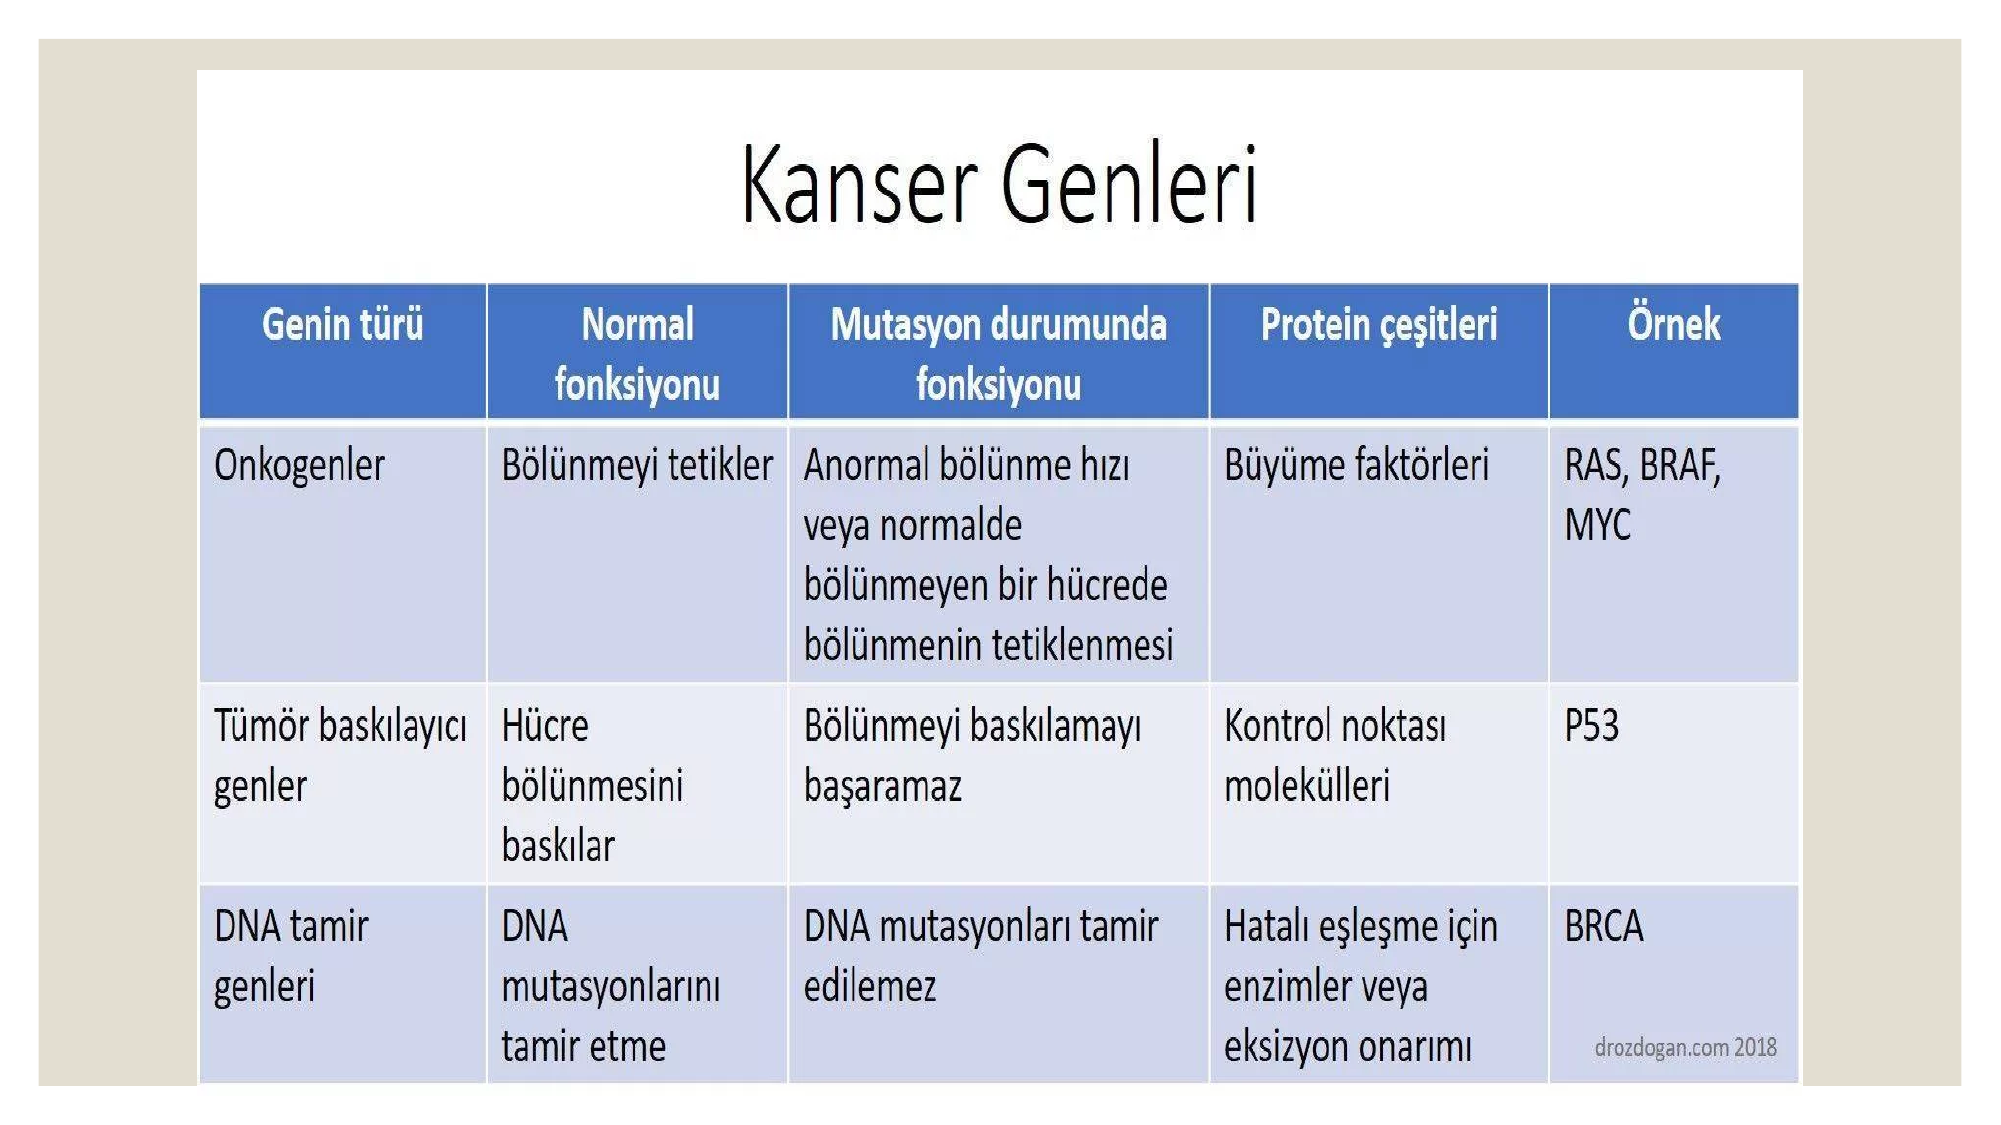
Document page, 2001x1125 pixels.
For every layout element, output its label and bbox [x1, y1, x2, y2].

list [197, 70, 1803, 1106]
